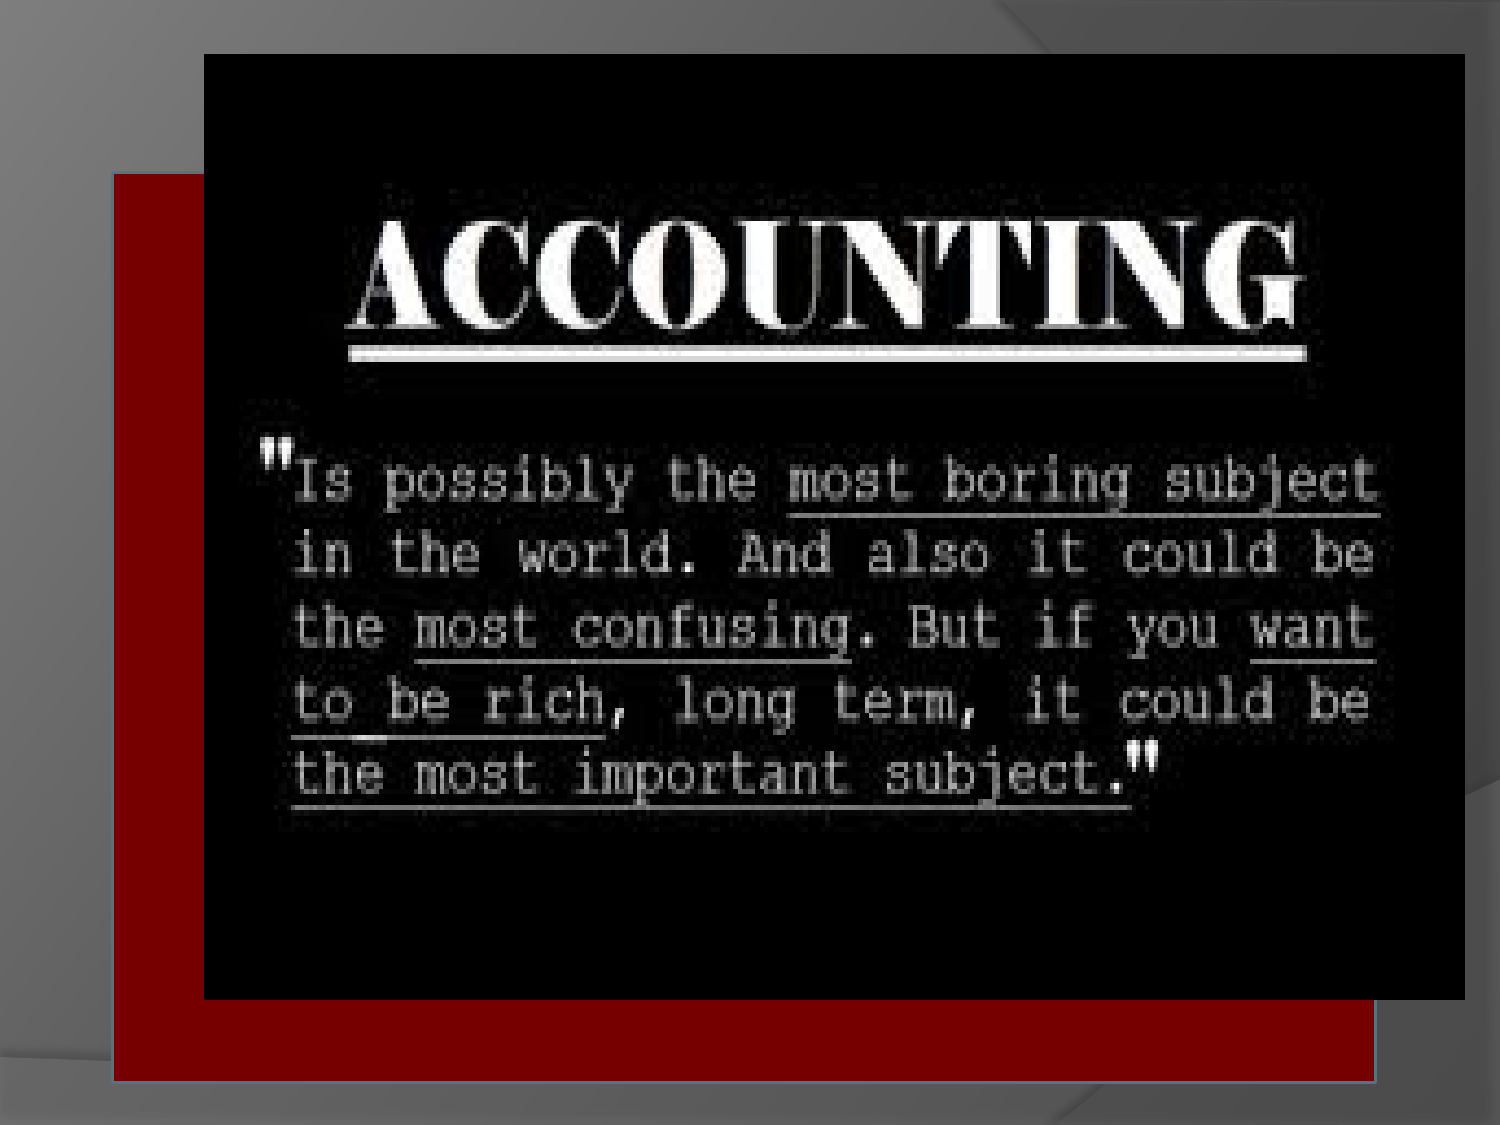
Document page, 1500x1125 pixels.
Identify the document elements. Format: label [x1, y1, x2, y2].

text_box [111, 171, 1377, 1084]
picture [204, 54, 1465, 1000]
